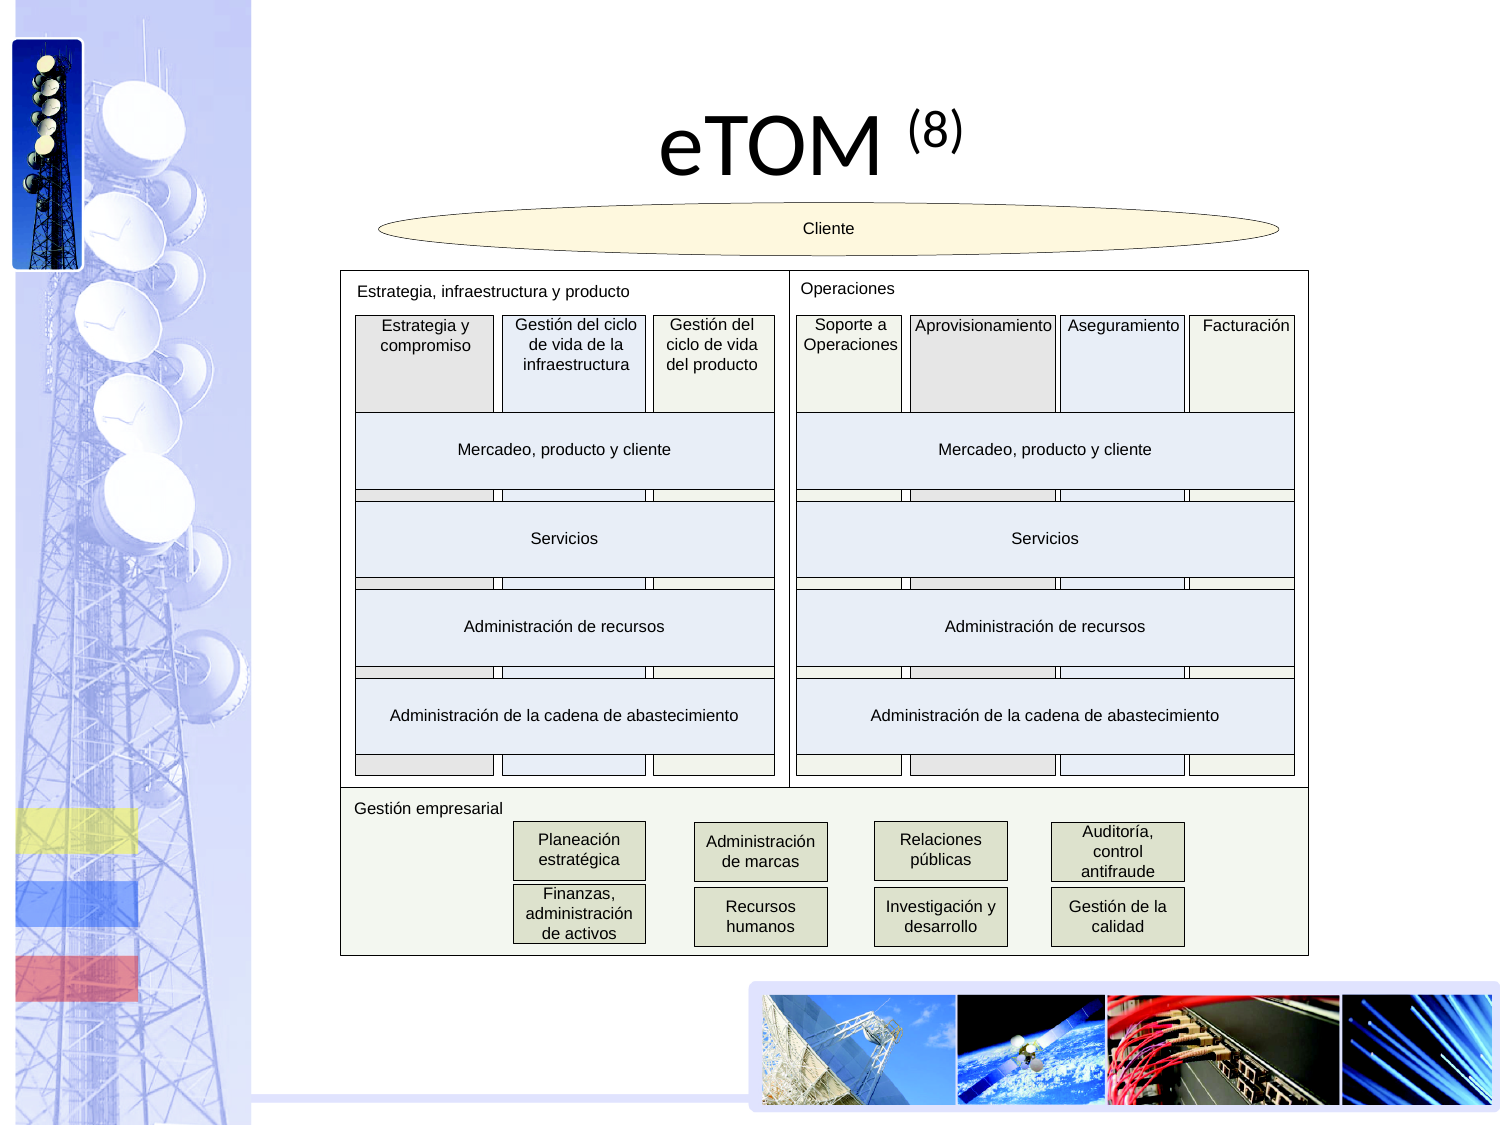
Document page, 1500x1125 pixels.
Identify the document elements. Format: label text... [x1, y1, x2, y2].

picture [0, 0, 1500, 1125]
title eTOM (8) [137, 44, 1488, 233]
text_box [337, 199, 1312, 959]
